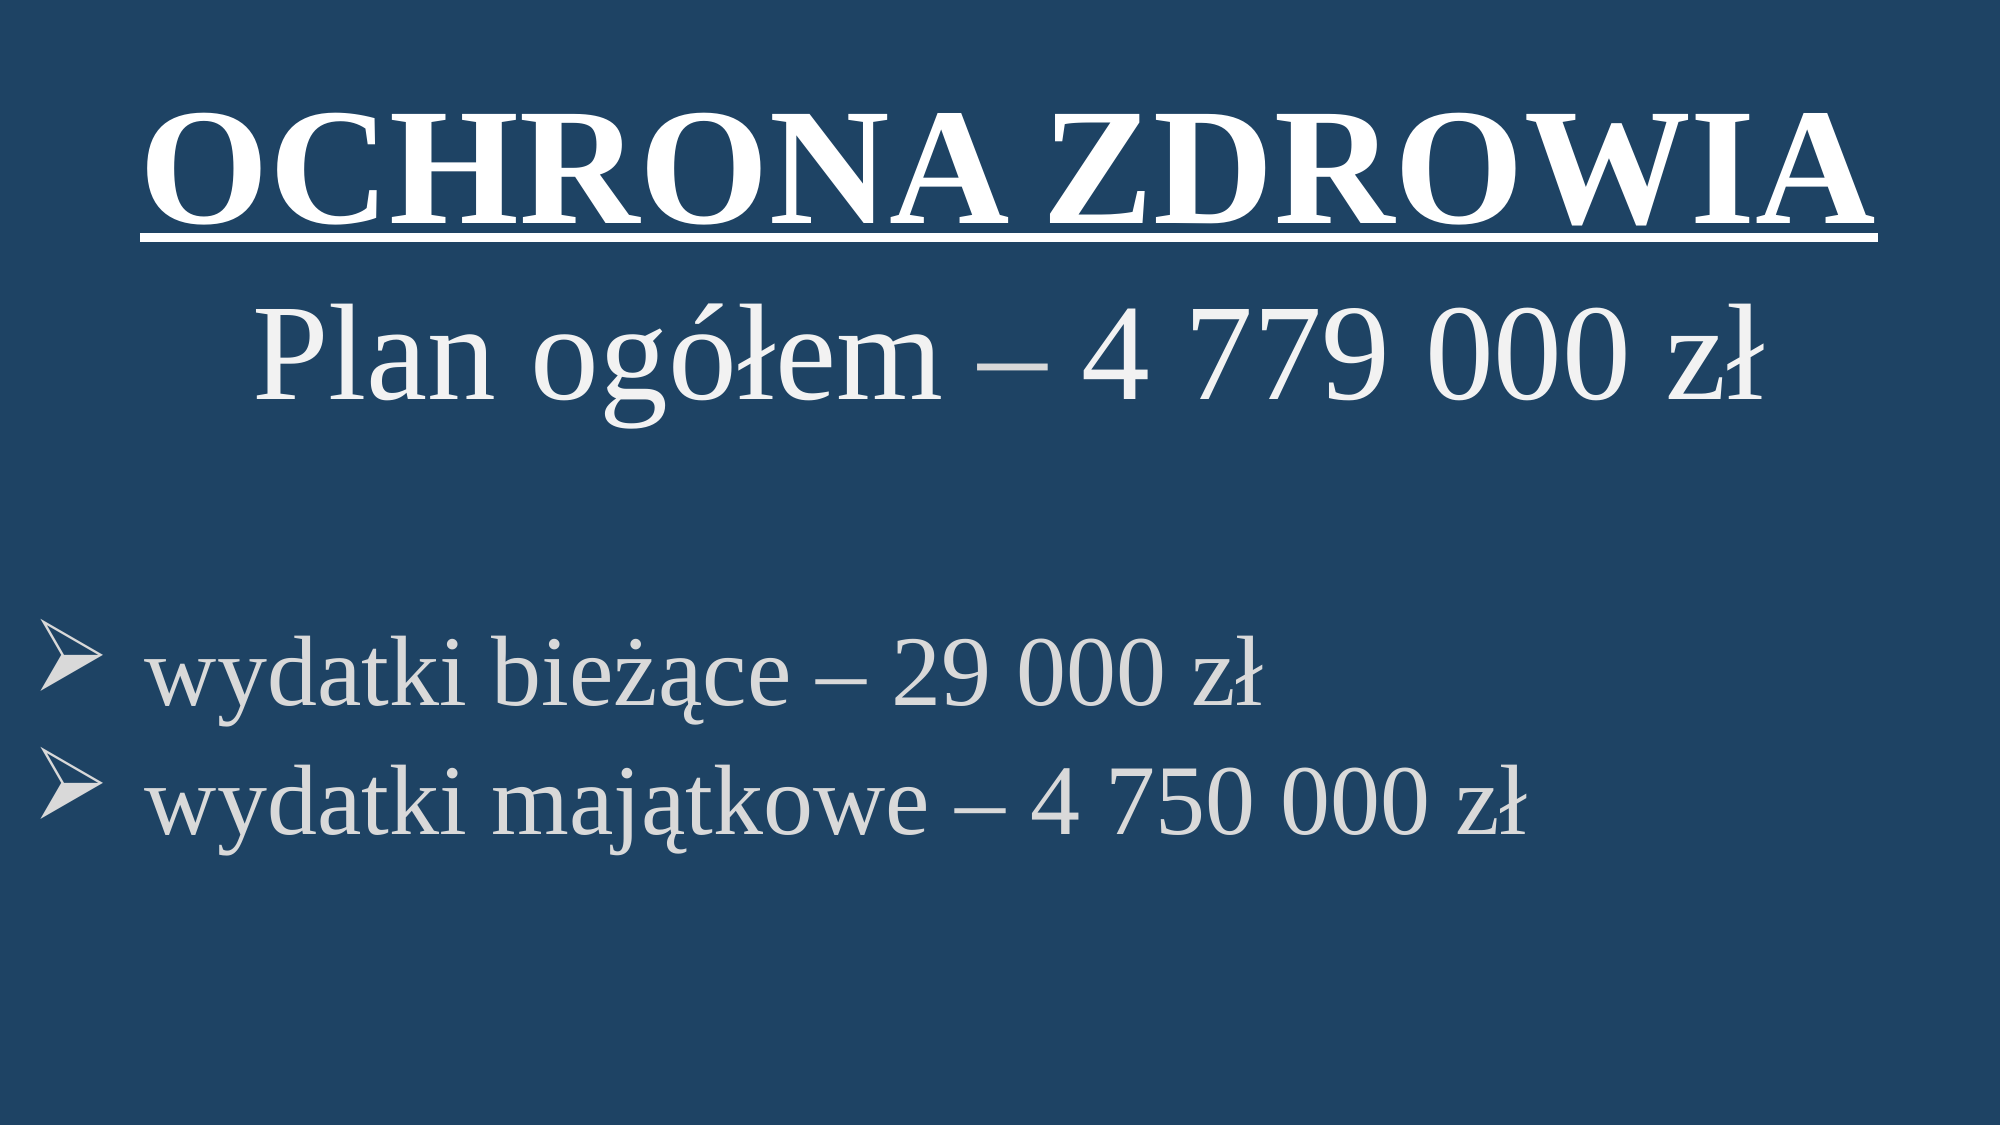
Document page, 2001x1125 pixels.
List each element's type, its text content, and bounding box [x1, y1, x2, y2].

text_box OCHRONA ZDROWIA Plan ogółem – 4 779 000 zł wydatki bieżące – 29 000 zł wydatki majątkowe – 4 750 000 zł [17, 72, 2000, 231]
